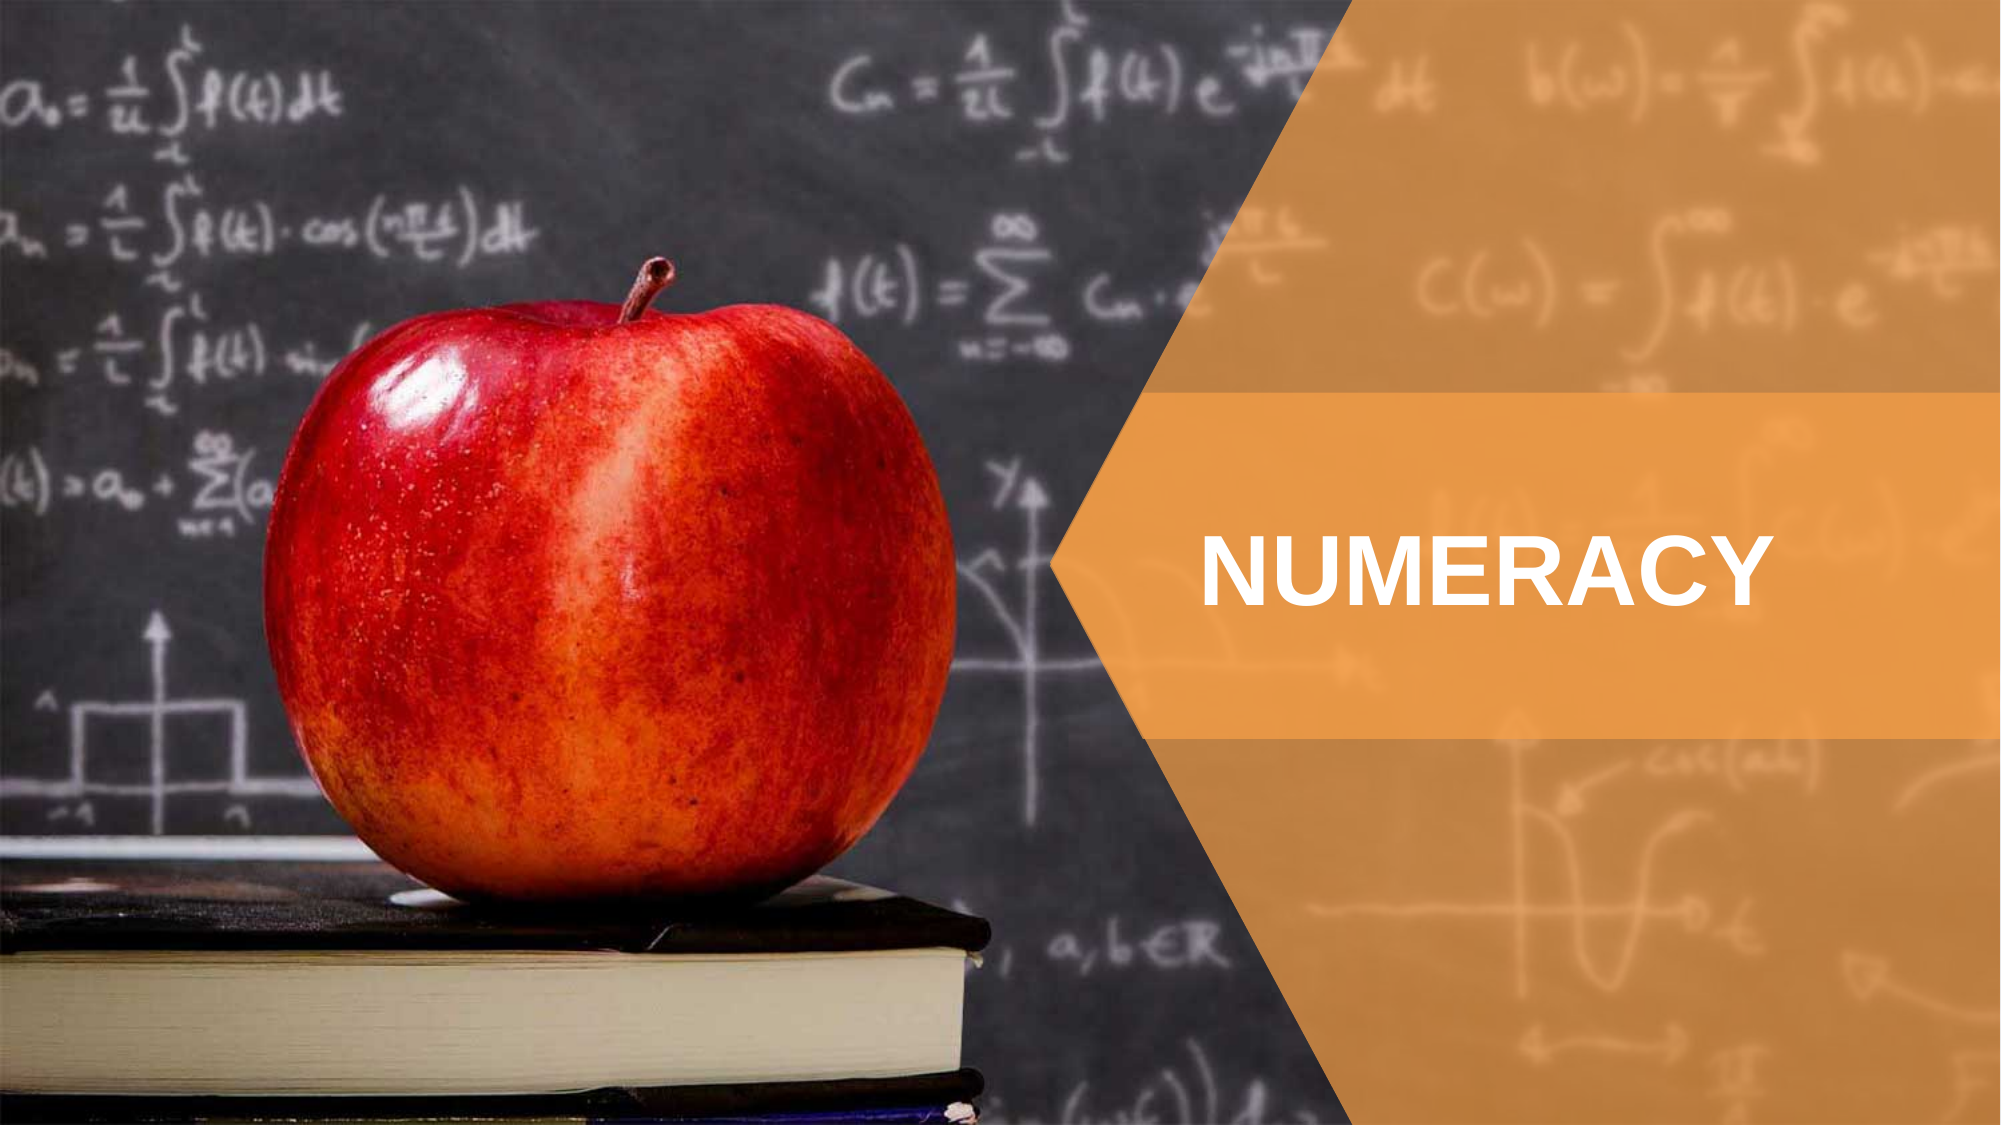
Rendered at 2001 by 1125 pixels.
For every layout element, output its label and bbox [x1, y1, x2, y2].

text_box [1048, 0, 2000, 563]
text_box [1144, 740, 2000, 1125]
text_box [1048, 391, 2000, 740]
picture [0, 0, 1350, 1125]
text_box [1184, 497, 1963, 710]
